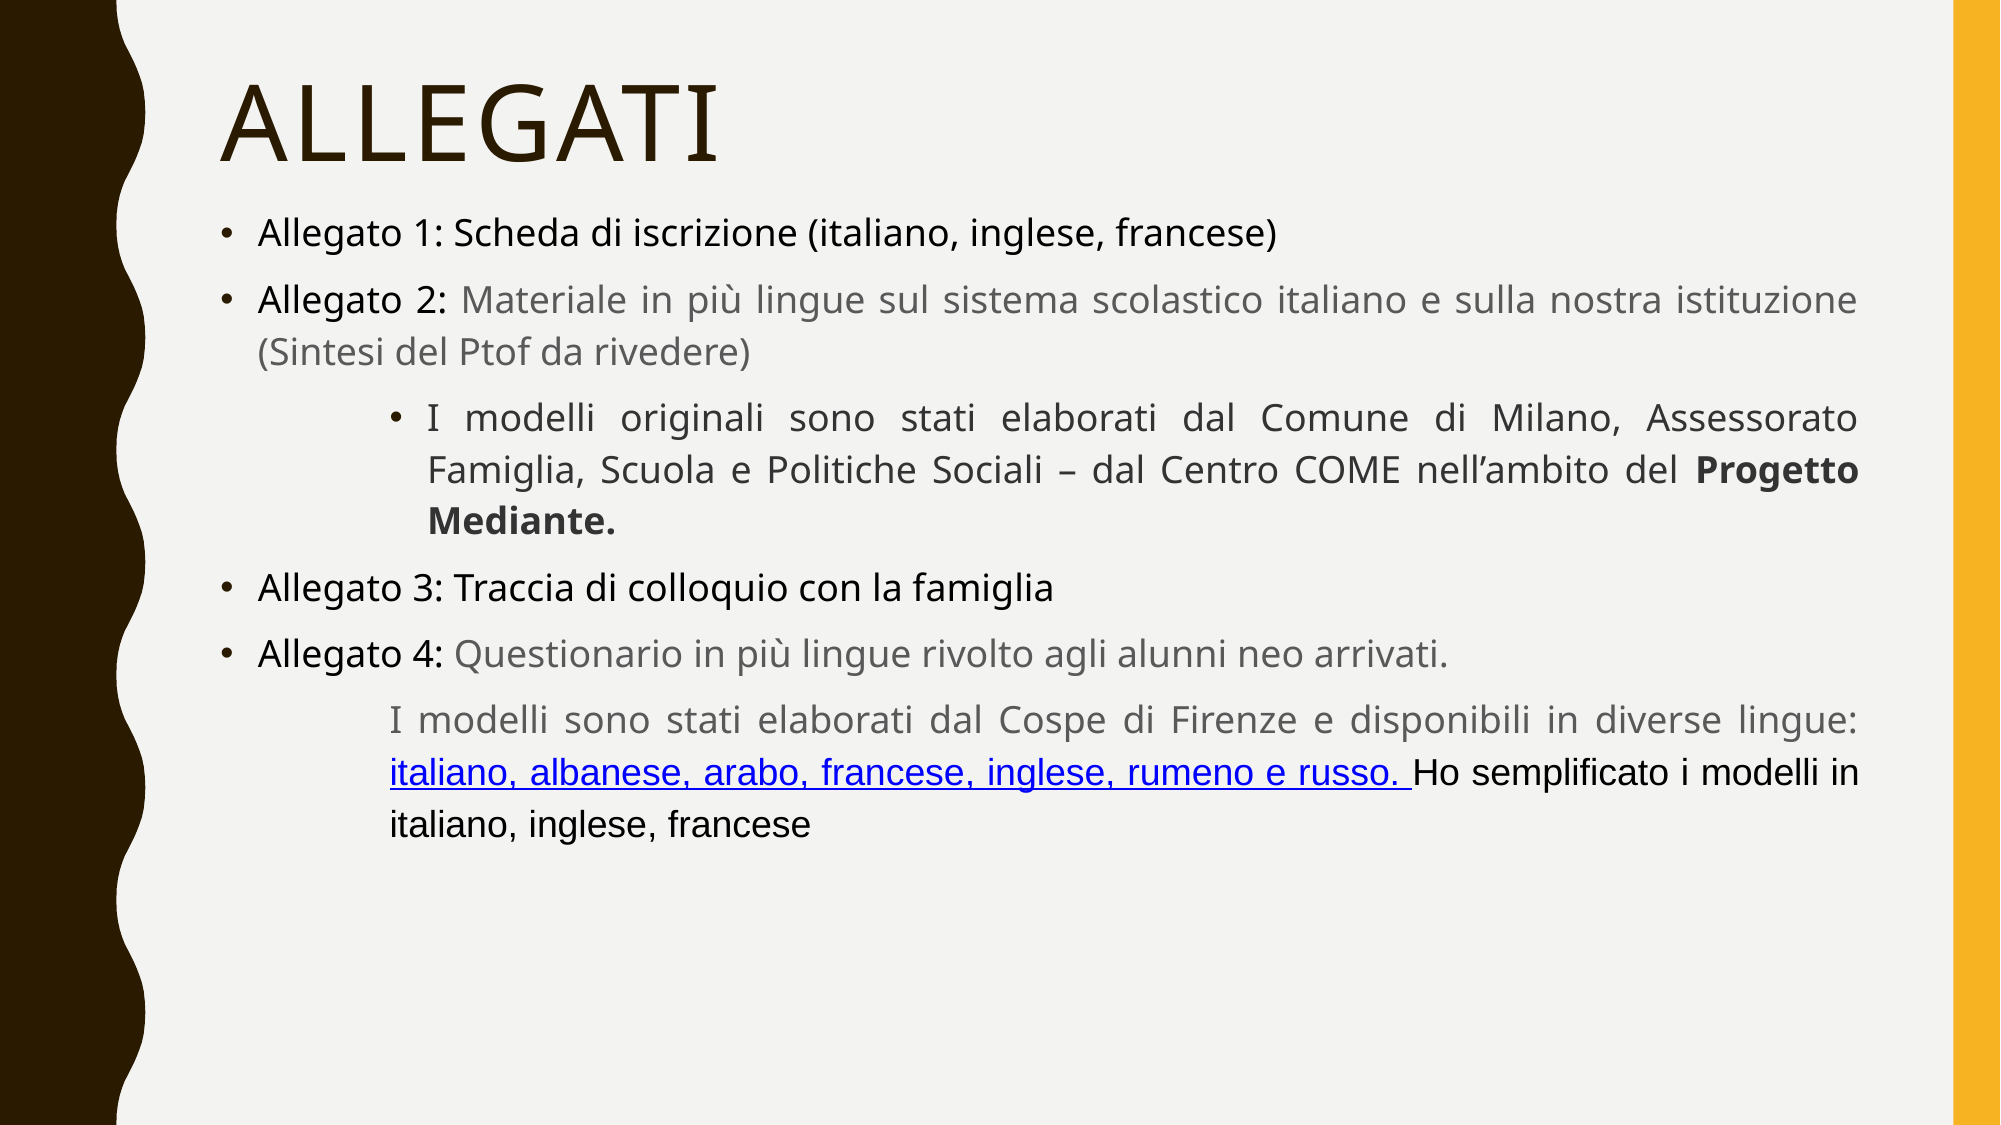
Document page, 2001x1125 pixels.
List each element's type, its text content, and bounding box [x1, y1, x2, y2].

title ALLEGATI [205, 62, 1875, 195]
list Allegato 1: Scheda di iscrizione (italiano, inglese, francese) Allegato 2: Materiale in più lingue sul sistema scolastico italiano e sulla nostra istituzione (Sintesi del Ptof da rivedere) I modelli originali sono stati elaborati dal Comune di Milano, Assessorato Famiglia, Scuola e Politiche Sociali – dal Centro COME nell’ambito del Progetto Mediante. Allegato 3: Traccia di colloquio con la famiglia Allegato 4: Questionario in più lingue rivolto agli alunni neo arrivati. I modelli sono stati elaborati dal Cospe di Firenze e disponibili in diverse lingue: italiano, albanese, arabo, francese, inglese, rumeno e russo. Ho semplificato i modelli in italiano, inglese, francese [205, 195, 1875, 1022]
